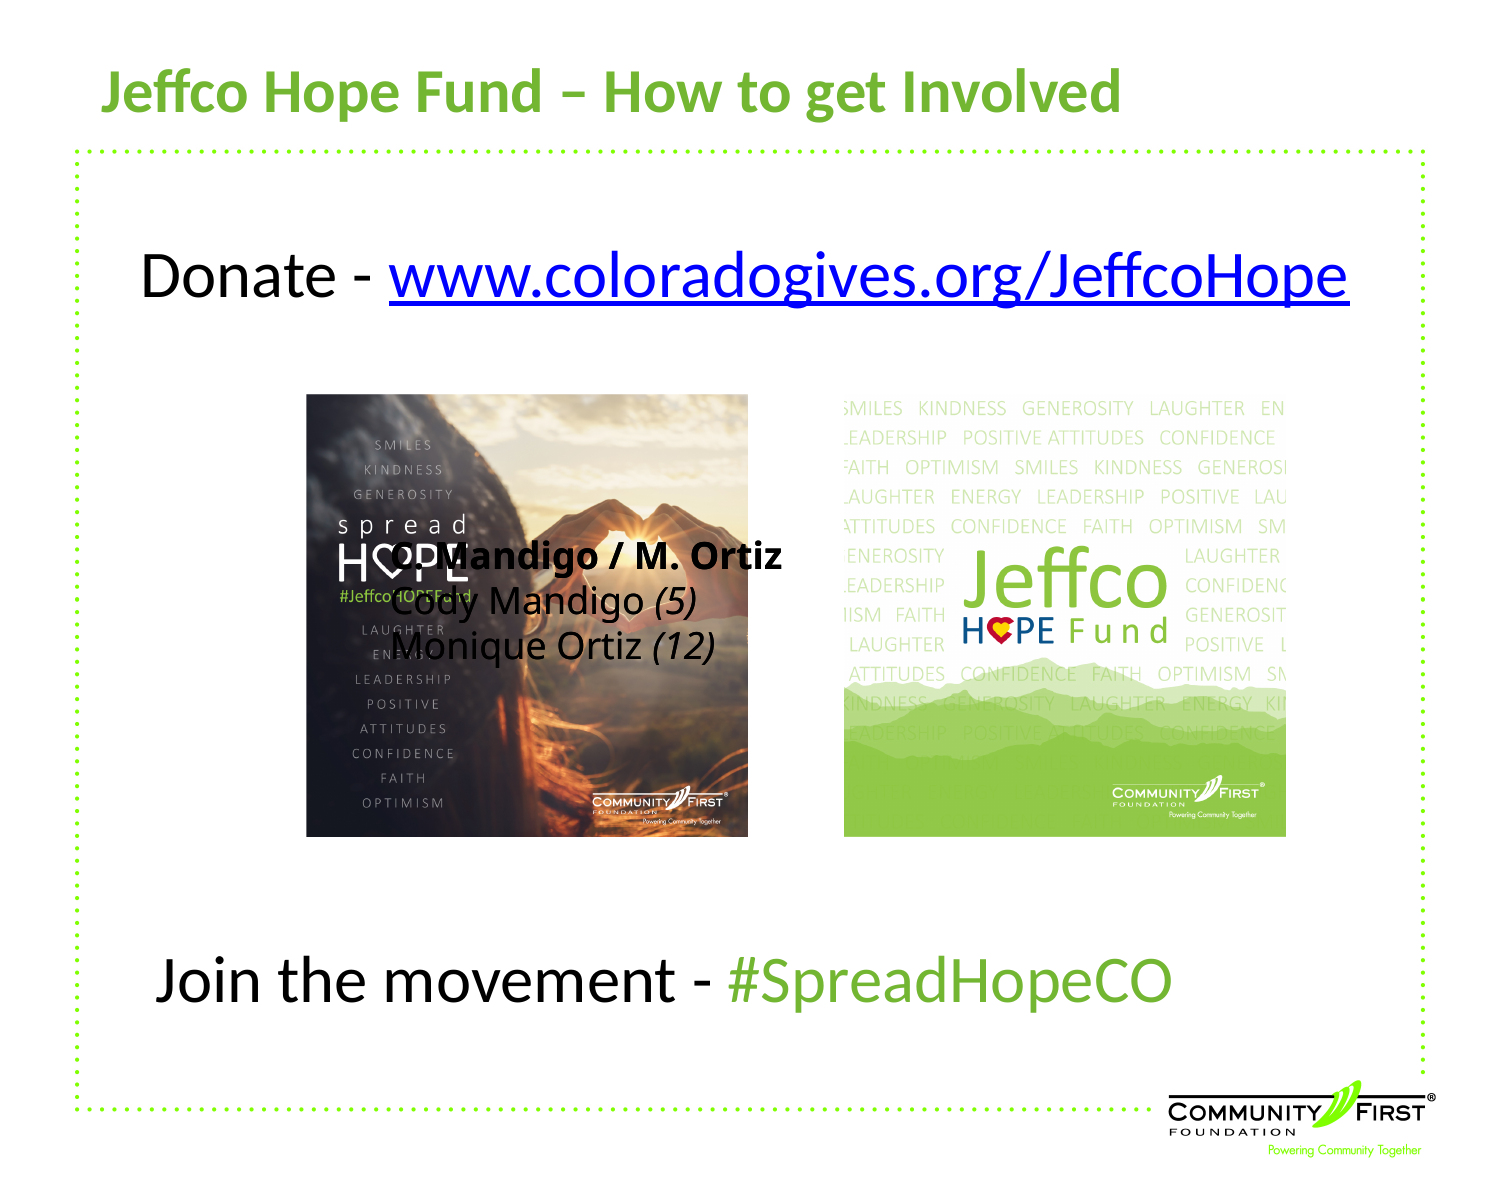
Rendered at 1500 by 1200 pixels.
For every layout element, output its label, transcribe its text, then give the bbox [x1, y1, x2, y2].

text_box C. Mandigo / M. Ortiz Cody Mandigo (5) Monique Ortiz (12) [753, 524, 838, 674]
list Jeffco Hope Fund – How to get Involved [101, 66, 1395, 148]
text_box Donate - www.coloradogives.org/JeffcoHope [126, 223, 1420, 318]
picture [0, 0, 1500, 1200]
text_box Join the movement - #SpreadHopeCO [126, 928, 1231, 1024]
